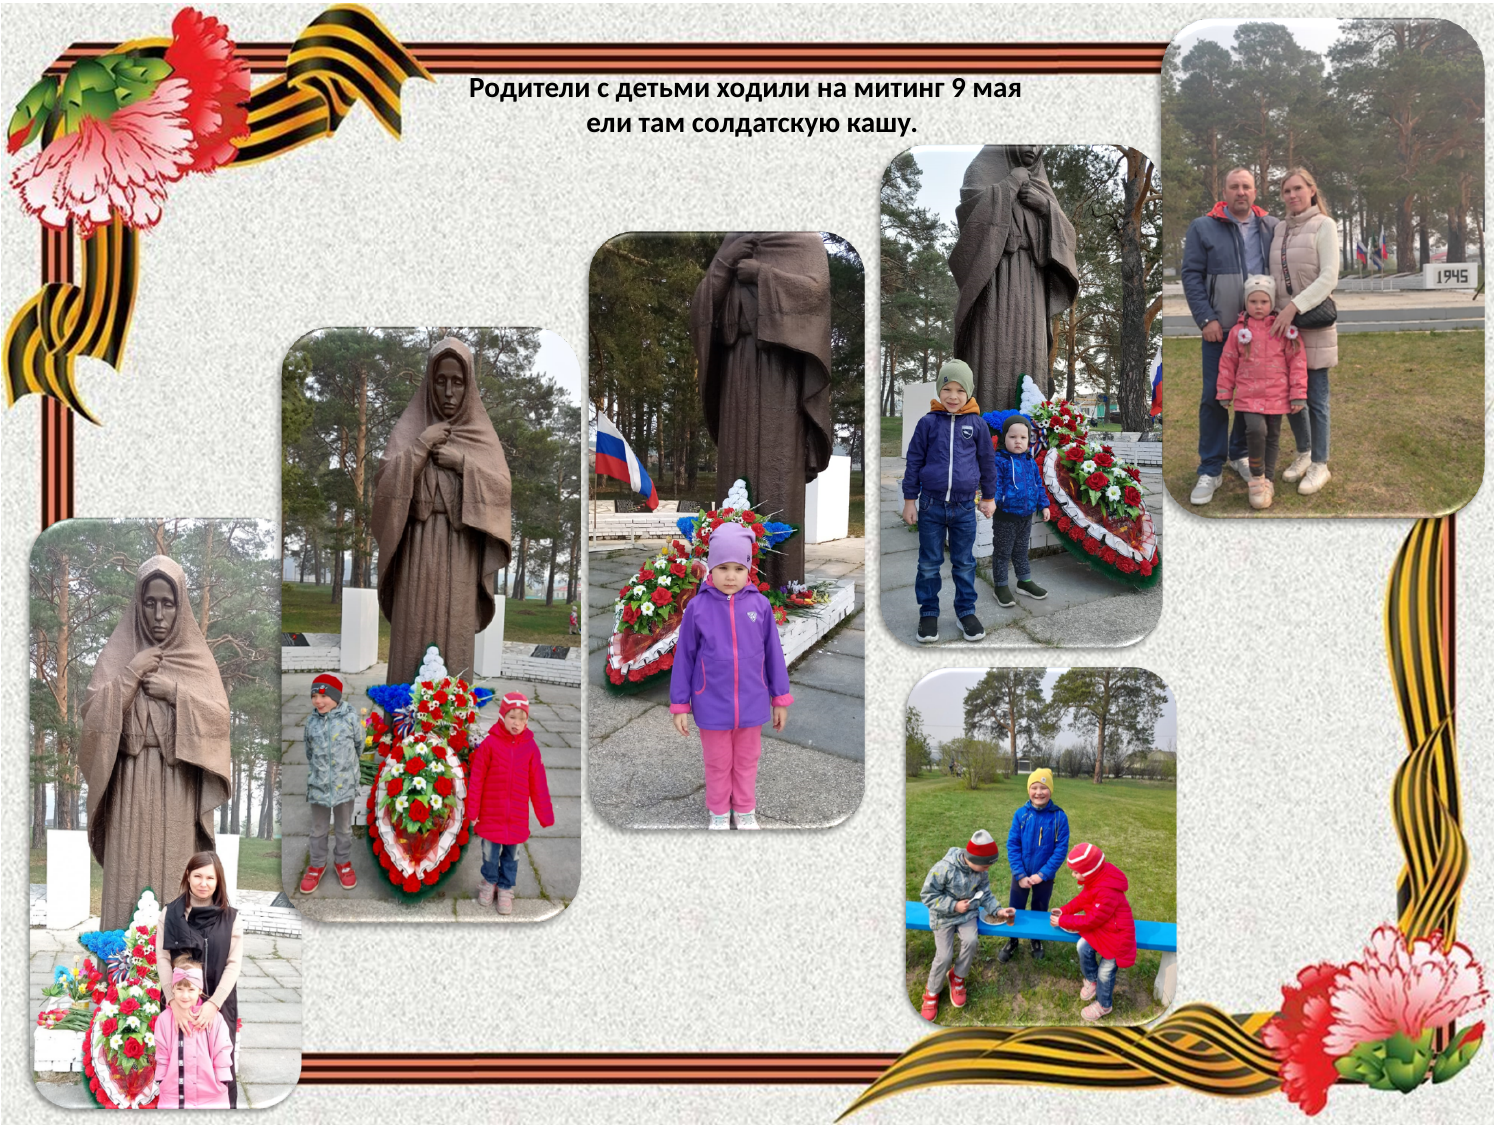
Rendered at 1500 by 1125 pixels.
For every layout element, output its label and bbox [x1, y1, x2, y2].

list [1, 3, 1495, 1125]
picture [17, 9, 1494, 1122]
